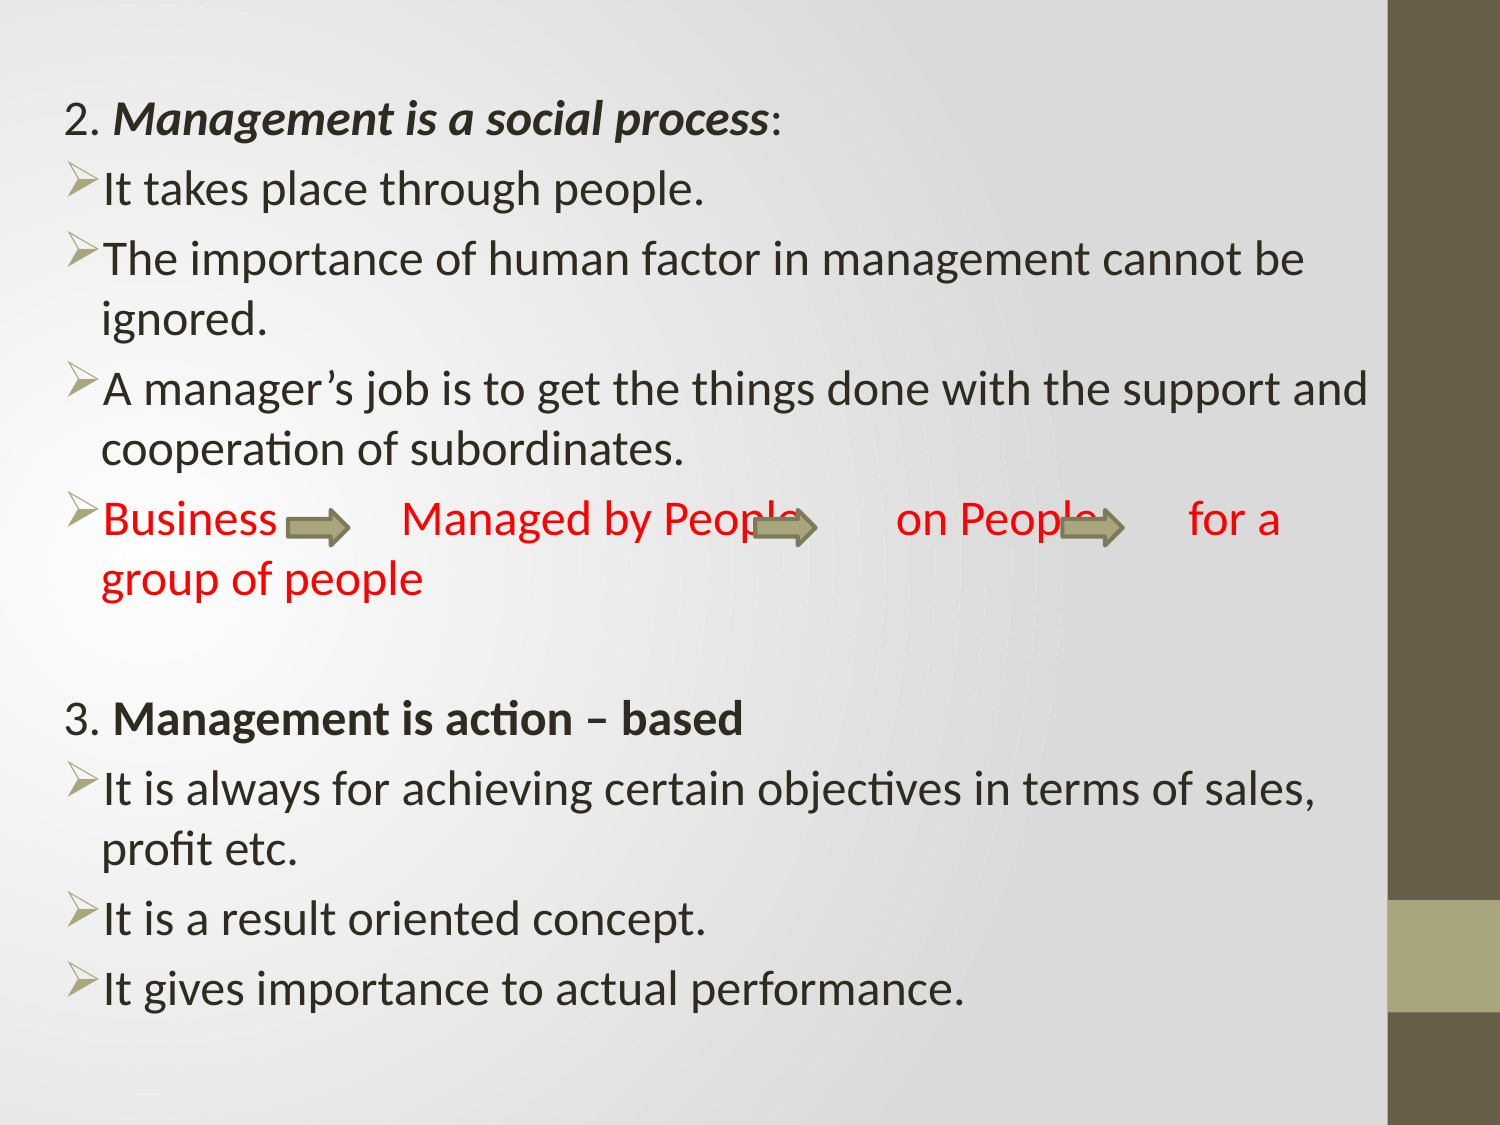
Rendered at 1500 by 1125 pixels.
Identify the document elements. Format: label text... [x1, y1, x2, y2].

text_box [1060, 508, 1125, 548]
text_box [753, 508, 818, 548]
text_box [285, 508, 351, 548]
list 2. Management is a social process: It takes place through people. The importance of human factor in management cannot be ignored. A manager’s job is to get the things done with the support and cooperation of subordinates. Business Managed by People on People for a group of people 3. Management is action – based It is always for achieving certain objectives in terms of sales, profit etc. It is a result oriented concept. It gives importance to actual performance. [29, 78, 1388, 1050]
